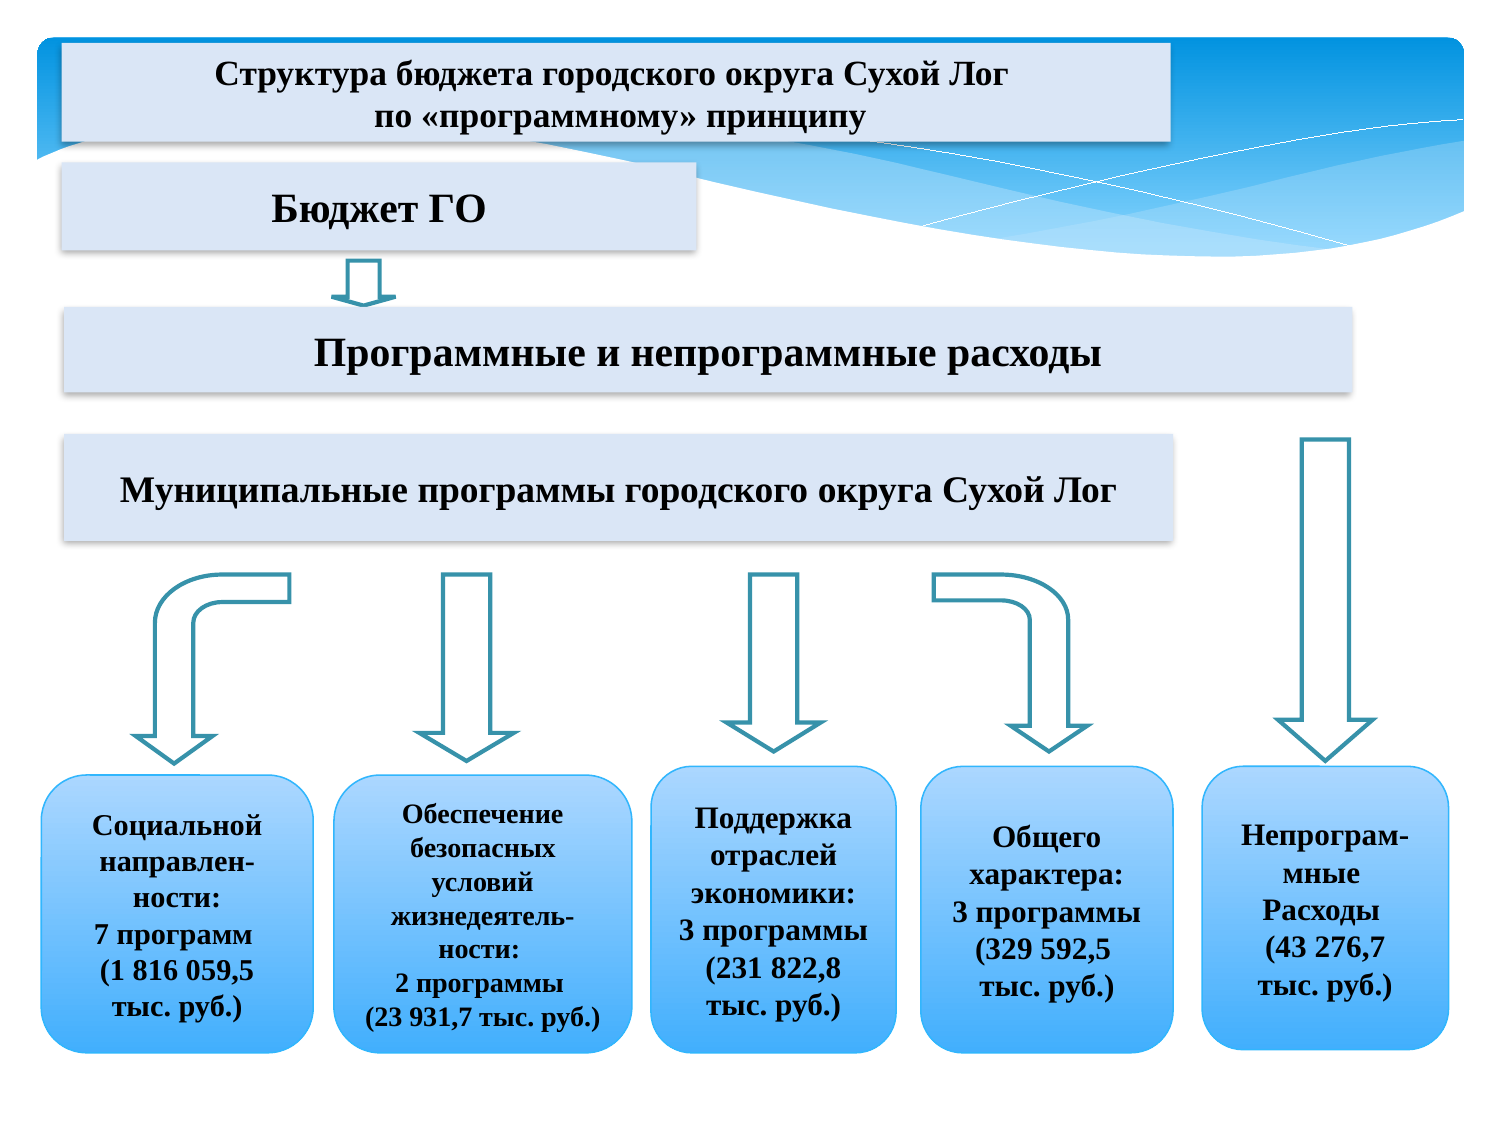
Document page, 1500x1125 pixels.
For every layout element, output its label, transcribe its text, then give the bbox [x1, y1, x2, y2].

text_box [726, 574, 821, 752]
text_box [331, 260, 396, 305]
text_box Социальной направлен- ности: 7 программ (1 816 059,5 тыс. руб.) [40, 774, 314, 1054]
text_box [135, 574, 290, 764]
text_box Общего характера: 3 программы (329 592,5 тыс. руб.) [920, 765, 1174, 1054]
text_box Муниципальные программы городского округа Сухой Лог [63, 433, 1174, 542]
text_box [1278, 439, 1373, 761]
text_box Бюджет ГО [60, 161, 698, 252]
text_box Поддержка отраслей экономики: 3 программы (231 822,8 тыс. руб.) [650, 765, 897, 1054]
text_box Программные и непрограммные расходы [63, 306, 1354, 394]
text_box Непрограм-мные Расходы (43 276,7 тыс. руб.) [1201, 765, 1450, 1051]
text_box [933, 574, 1088, 752]
text_box [419, 574, 514, 761]
text_box Структура бюджета городского округа Сухой Лог по «программному» принципу [60, 41, 1172, 143]
text_box Обеспечение безопасных условий жизнедеятель- ности: 2 программы (23 931,7 тыс. руб.) [333, 774, 633, 1054]
